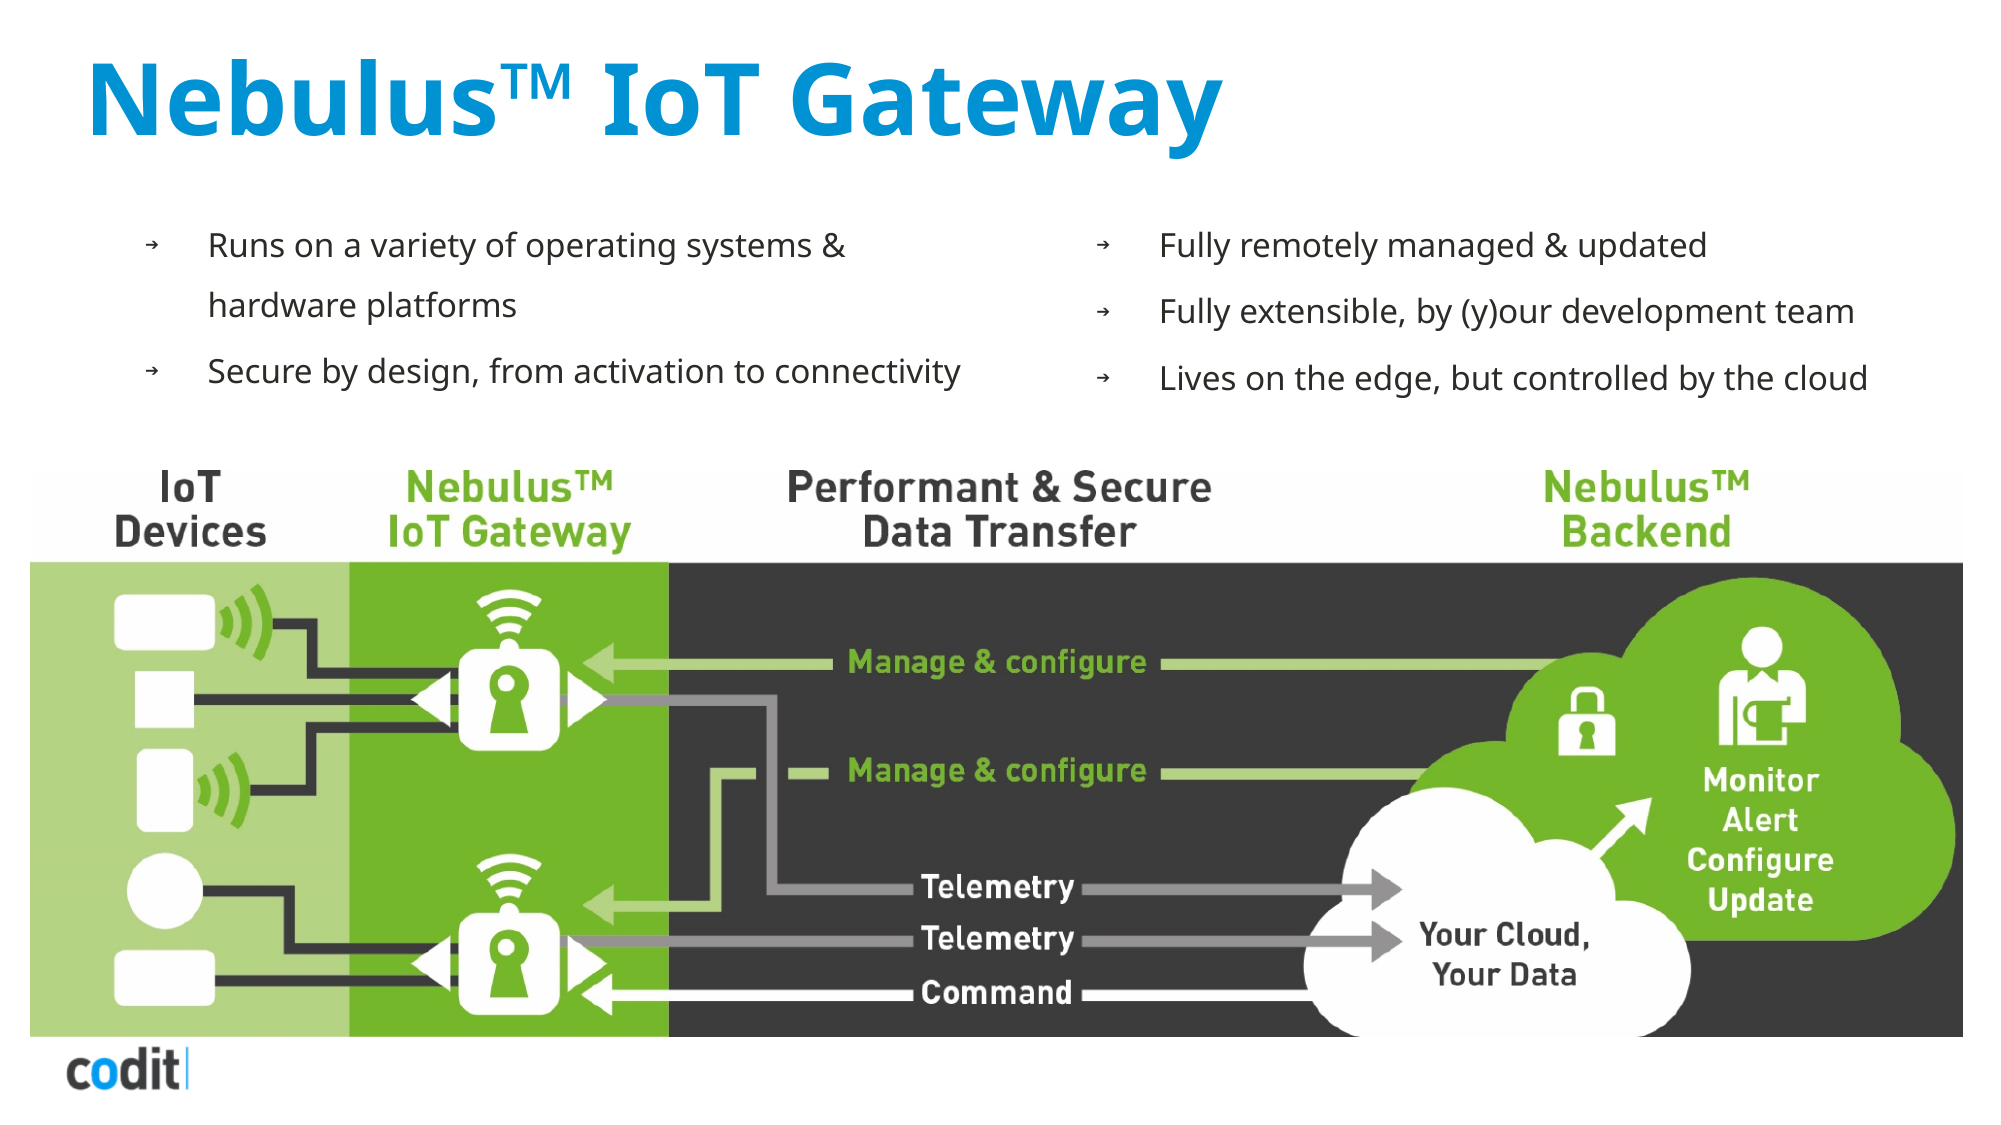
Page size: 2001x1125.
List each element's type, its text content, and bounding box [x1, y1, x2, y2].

picture [29, 470, 1963, 1037]
picture [66, 1046, 189, 1091]
title Nebulus™ IoT Gateway [69, 45, 1963, 146]
list Runs on a variety of operating systems & hardware platforms Secure by design, from activation to connectivity Fully remotely managed & updated Fully extensible, by (y)our development team Lives on the edge, but controlled by the cloud [30, 196, 1963, 433]
